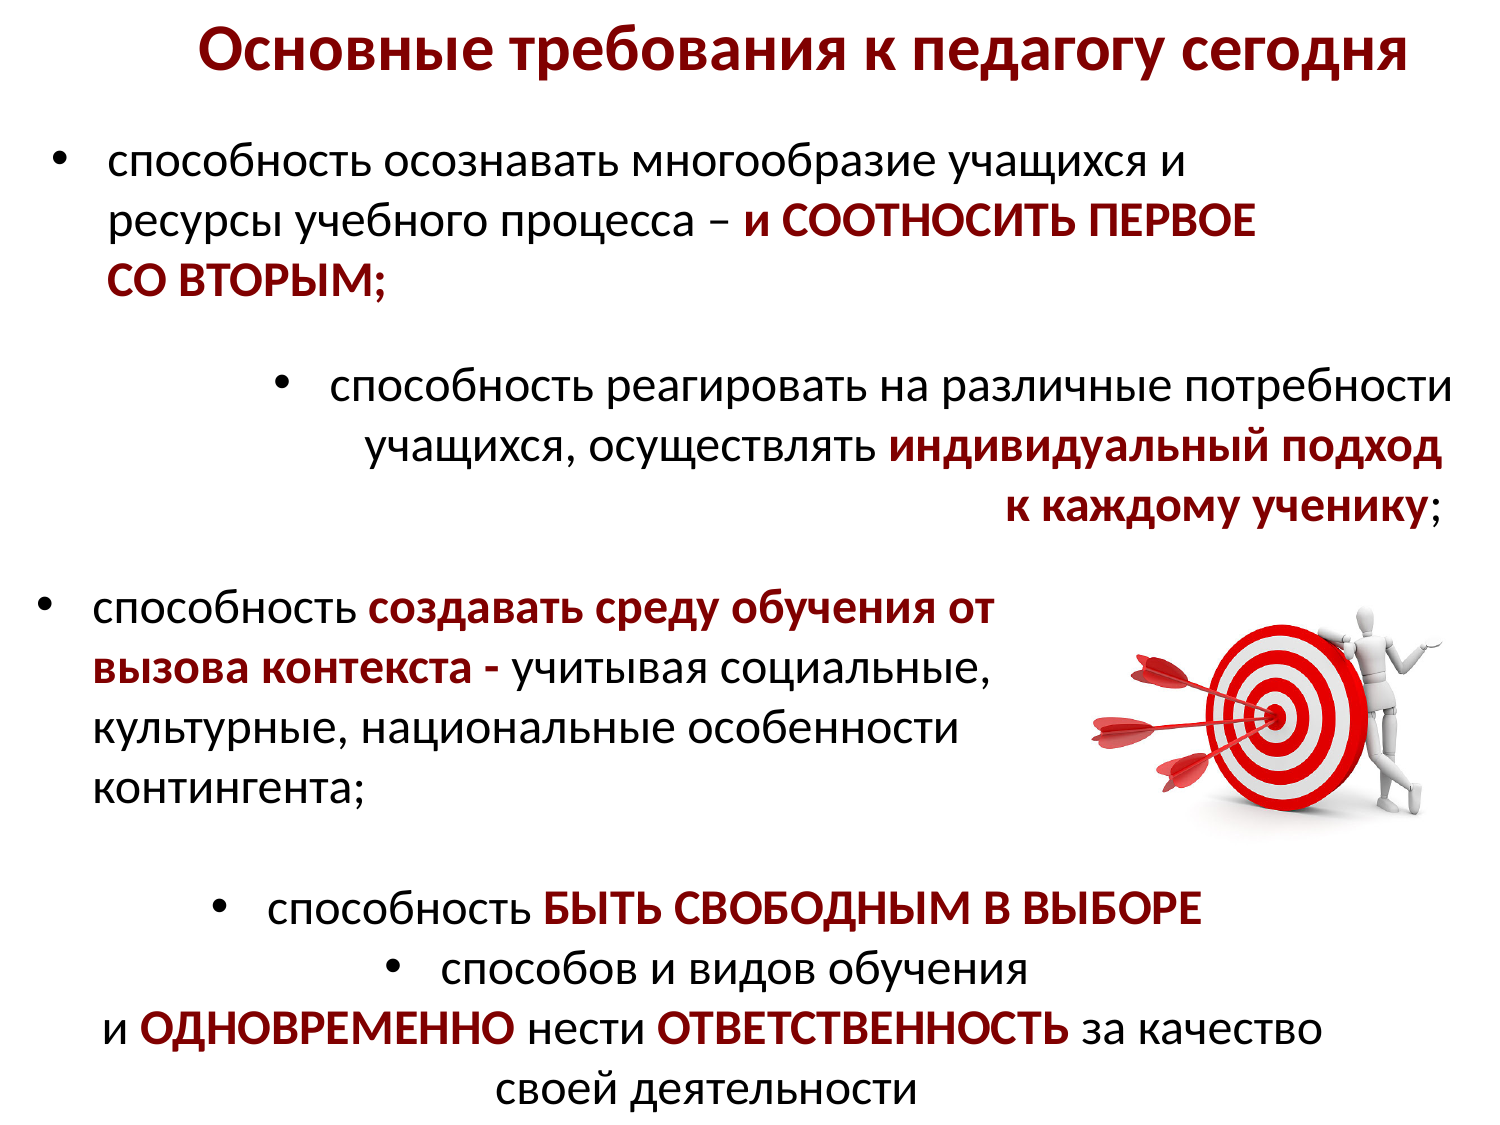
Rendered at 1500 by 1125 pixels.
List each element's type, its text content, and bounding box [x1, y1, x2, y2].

text_box способность БЫТЬ СВОБОДНЫМ В ВЫБОРЕ способов и видов обучения и ОДНОВРЕМЕННО нести ОТВЕТСТВЕННОСТЬ за качество своей деятельности [72, 867, 1354, 1123]
text_box Основные требования к педагогу сегодня [183, 0, 1427, 92]
picture [1050, 565, 1500, 867]
text_box способность осознавать многообразие учащихся и ресурсы учебного процесса – и СООТНОСИТЬ ПЕРВОЕ СО ВТОРЫМ; [36, 119, 1291, 315]
text_box способность реагировать на различные потребности учащихся, осуществлять индивидуальный подход к каждому ученику; [236, 344, 1469, 539]
text_box способность создавать среду обучения от вызова контекста - учитывая социальные, культурные, национальные особенности контингента; [21, 566, 1048, 821]
